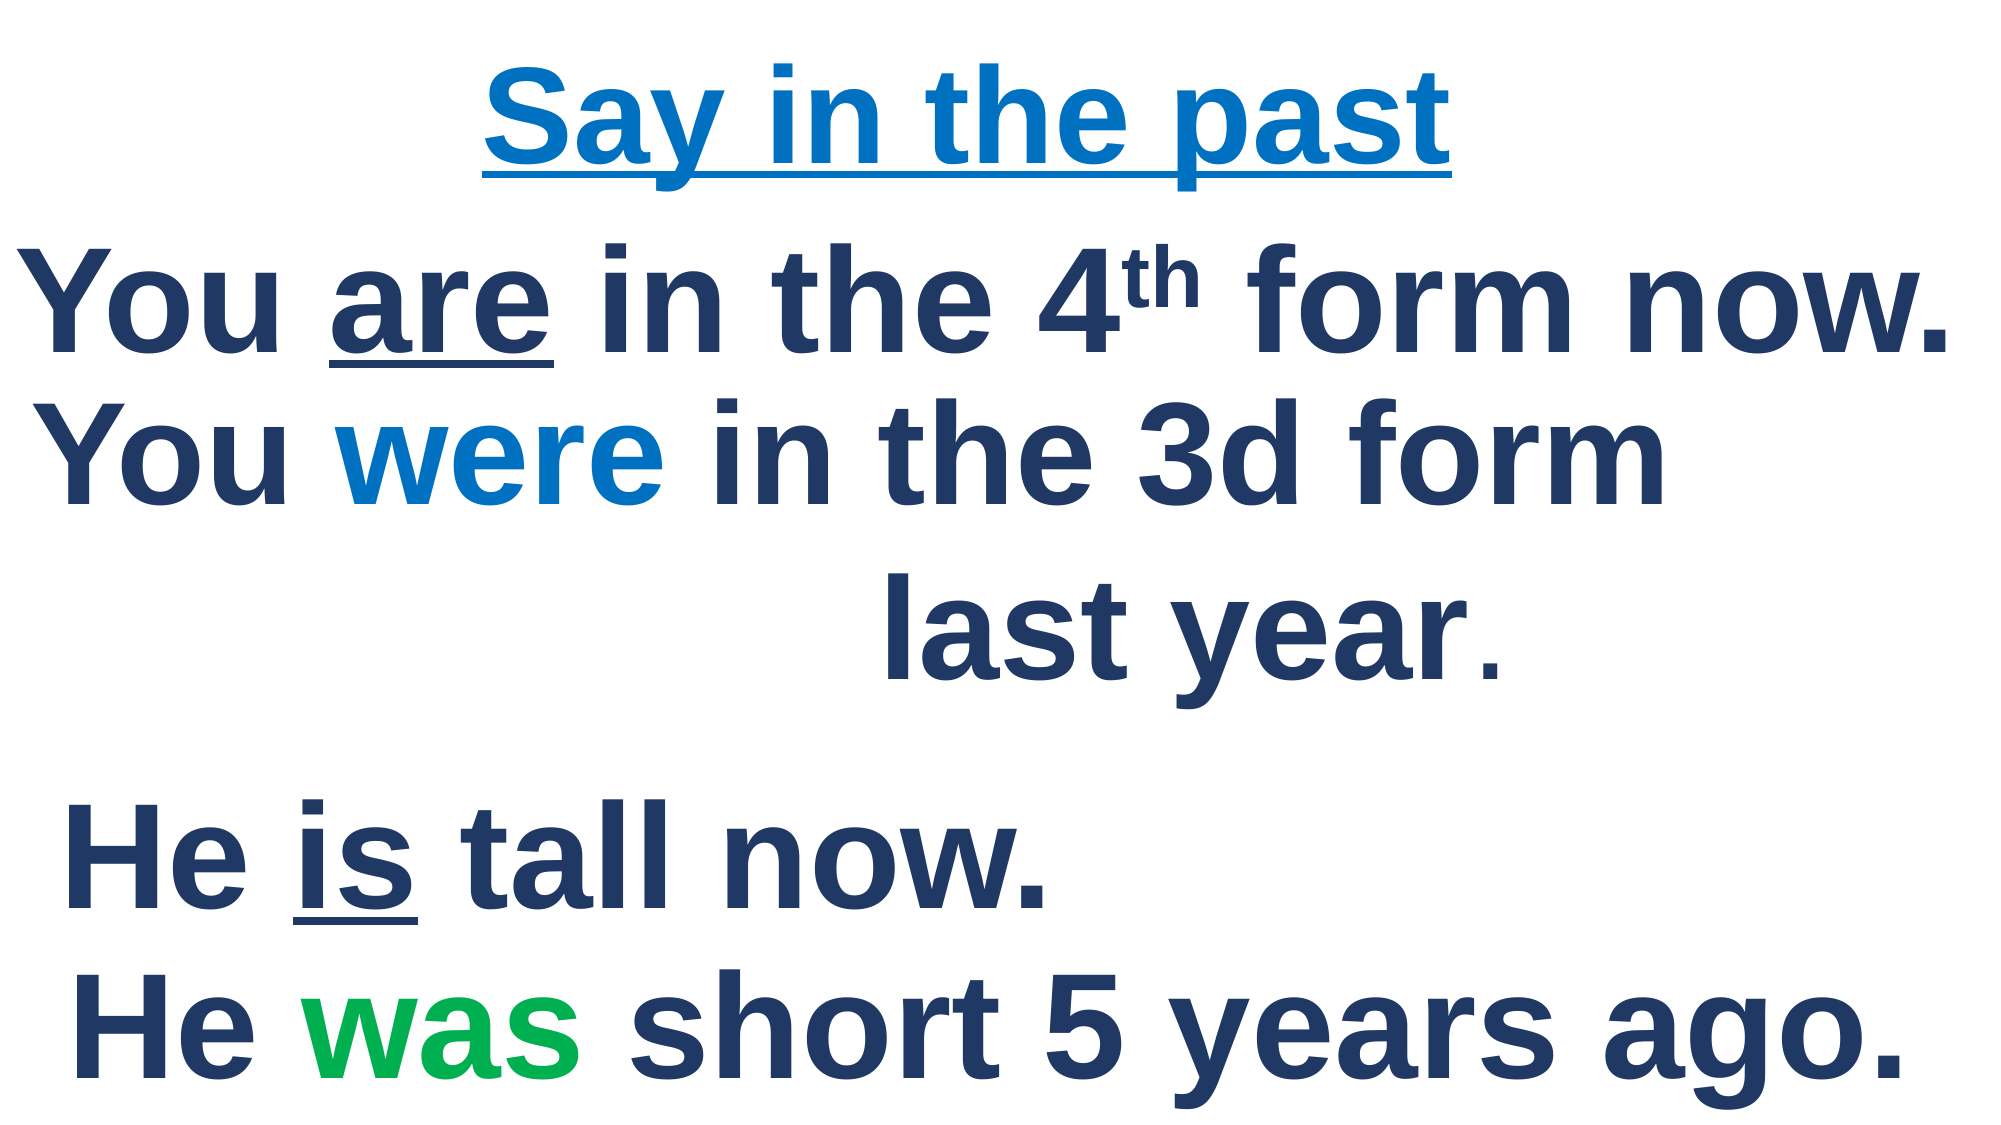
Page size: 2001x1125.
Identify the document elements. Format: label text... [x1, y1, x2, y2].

text_box He was short 5 years ago. [52, 921, 1940, 1117]
text_box You are in the 4th form now. [0, 194, 2000, 390]
text_box He is tall now. [44, 751, 1890, 946]
text_box You were in the 3d form last year. [0, 351, 1743, 717]
text_box Say in the past [113, 18, 1821, 194]
